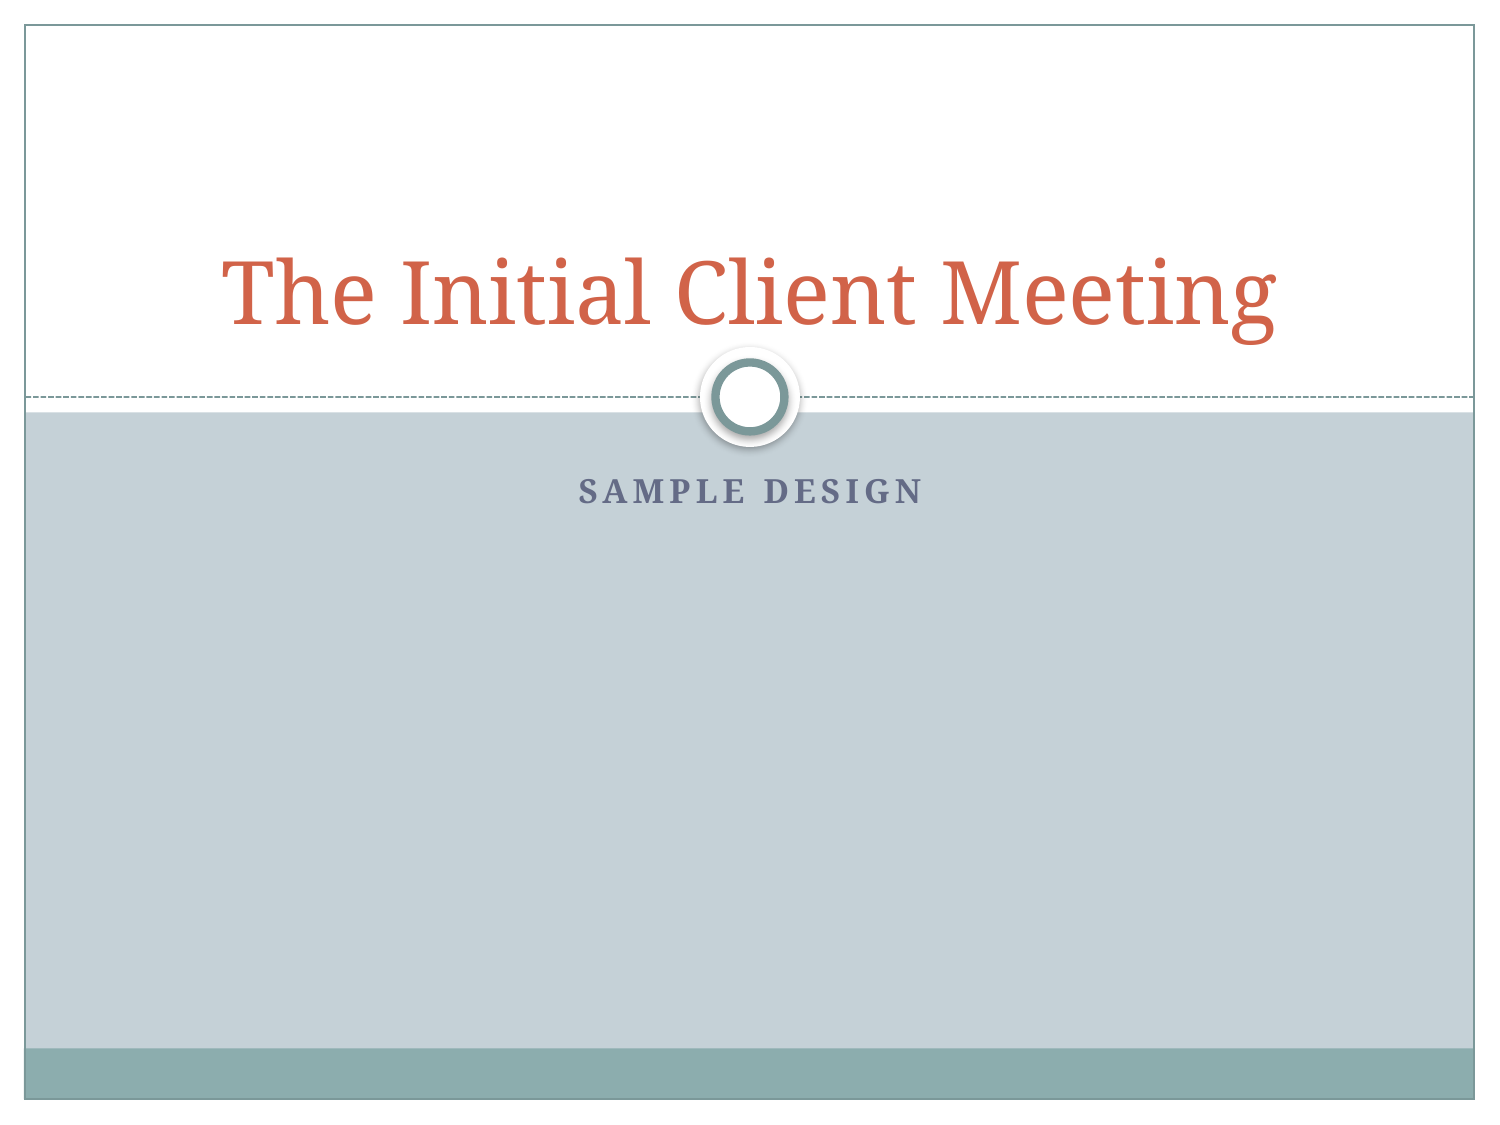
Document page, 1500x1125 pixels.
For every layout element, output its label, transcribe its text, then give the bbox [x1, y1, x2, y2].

title The Initial Client Meeting [112, 62, 1388, 350]
subtitle Sample Design [225, 462, 1275, 750]
